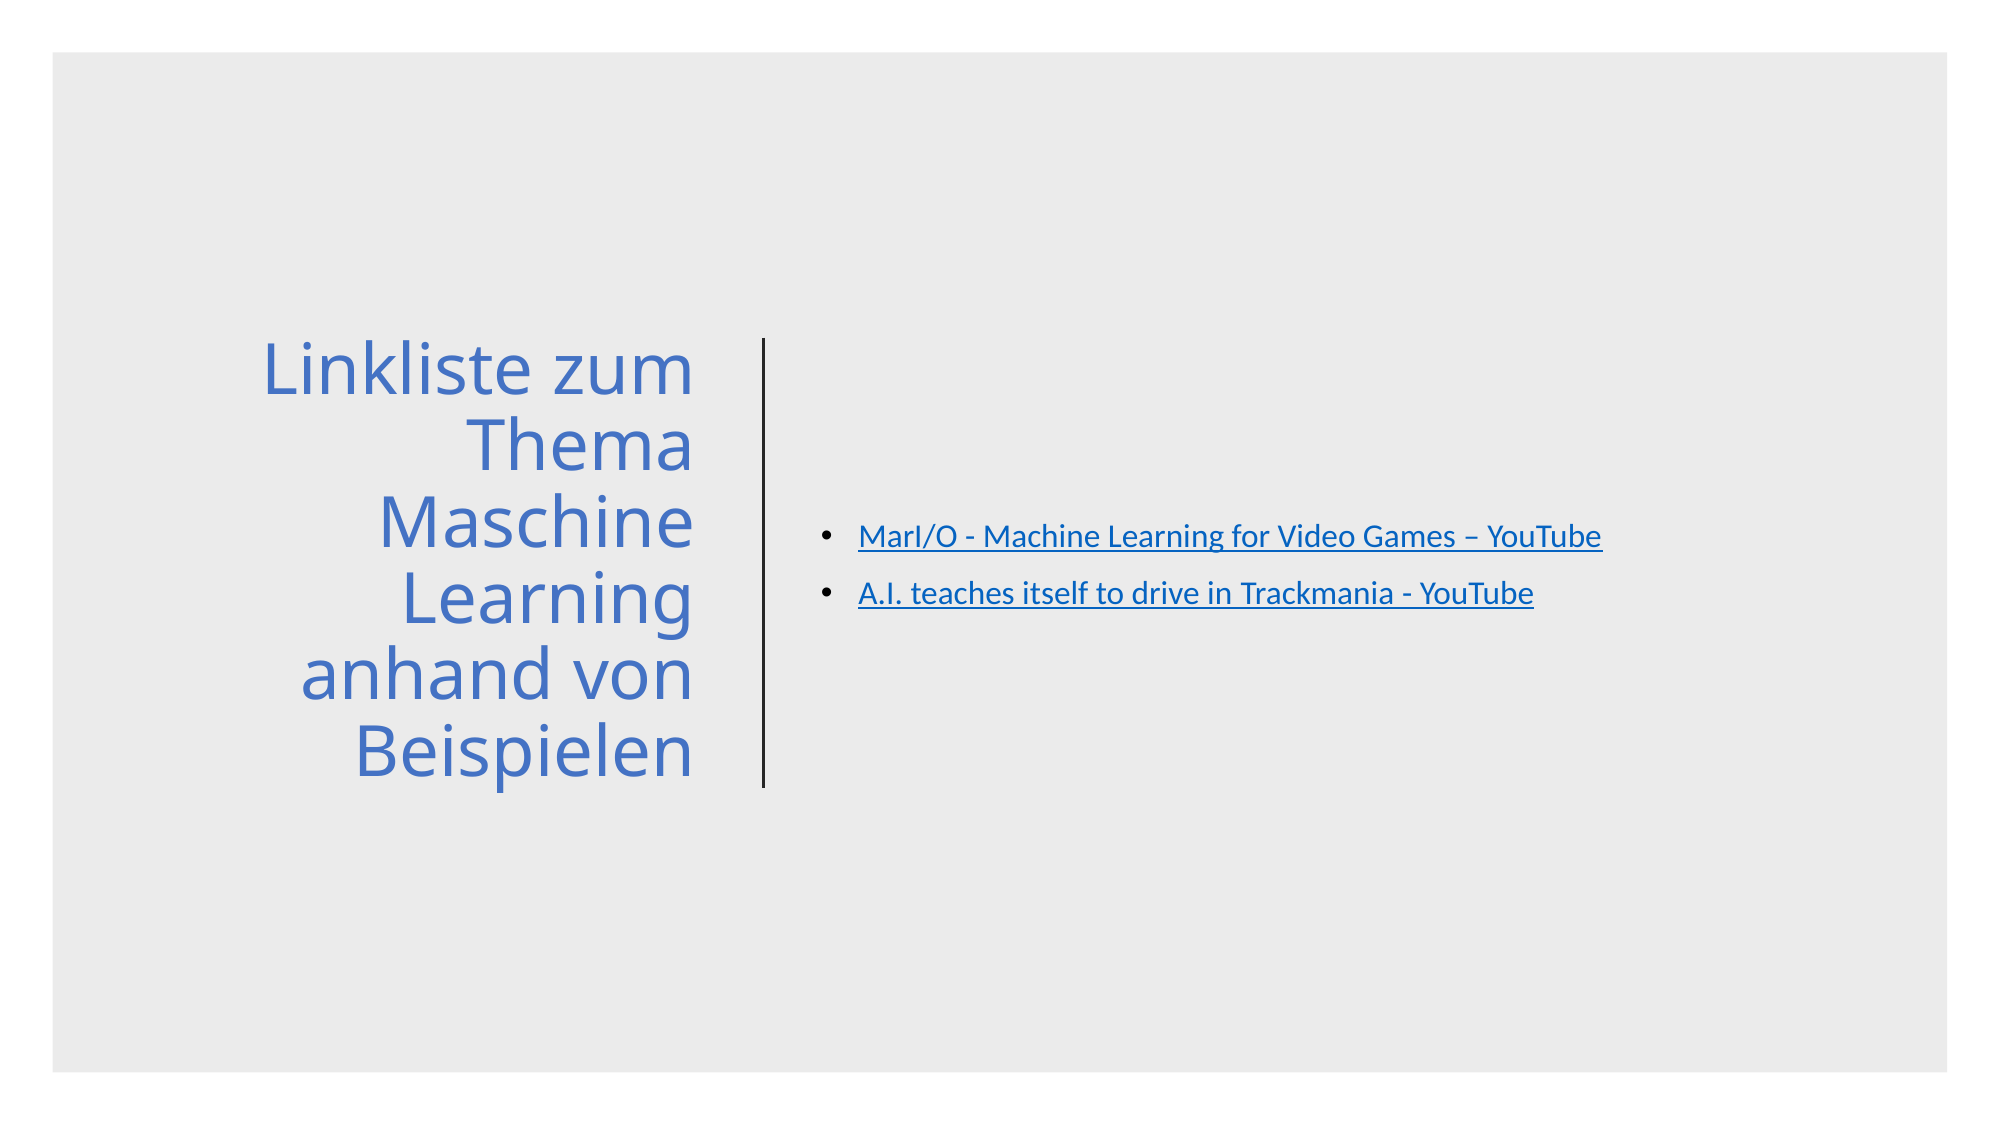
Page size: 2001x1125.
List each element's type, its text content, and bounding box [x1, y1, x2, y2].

text_box [52, 51, 1948, 1073]
title Linkliste zum Thema Maschine Learning anhand von Beispielen [137, 158, 711, 967]
list MarI/O - Machine Learning for Video Games – YouTube A.I. teaches itself to drive in Trackmania - YouTube [805, 104, 1853, 1026]
